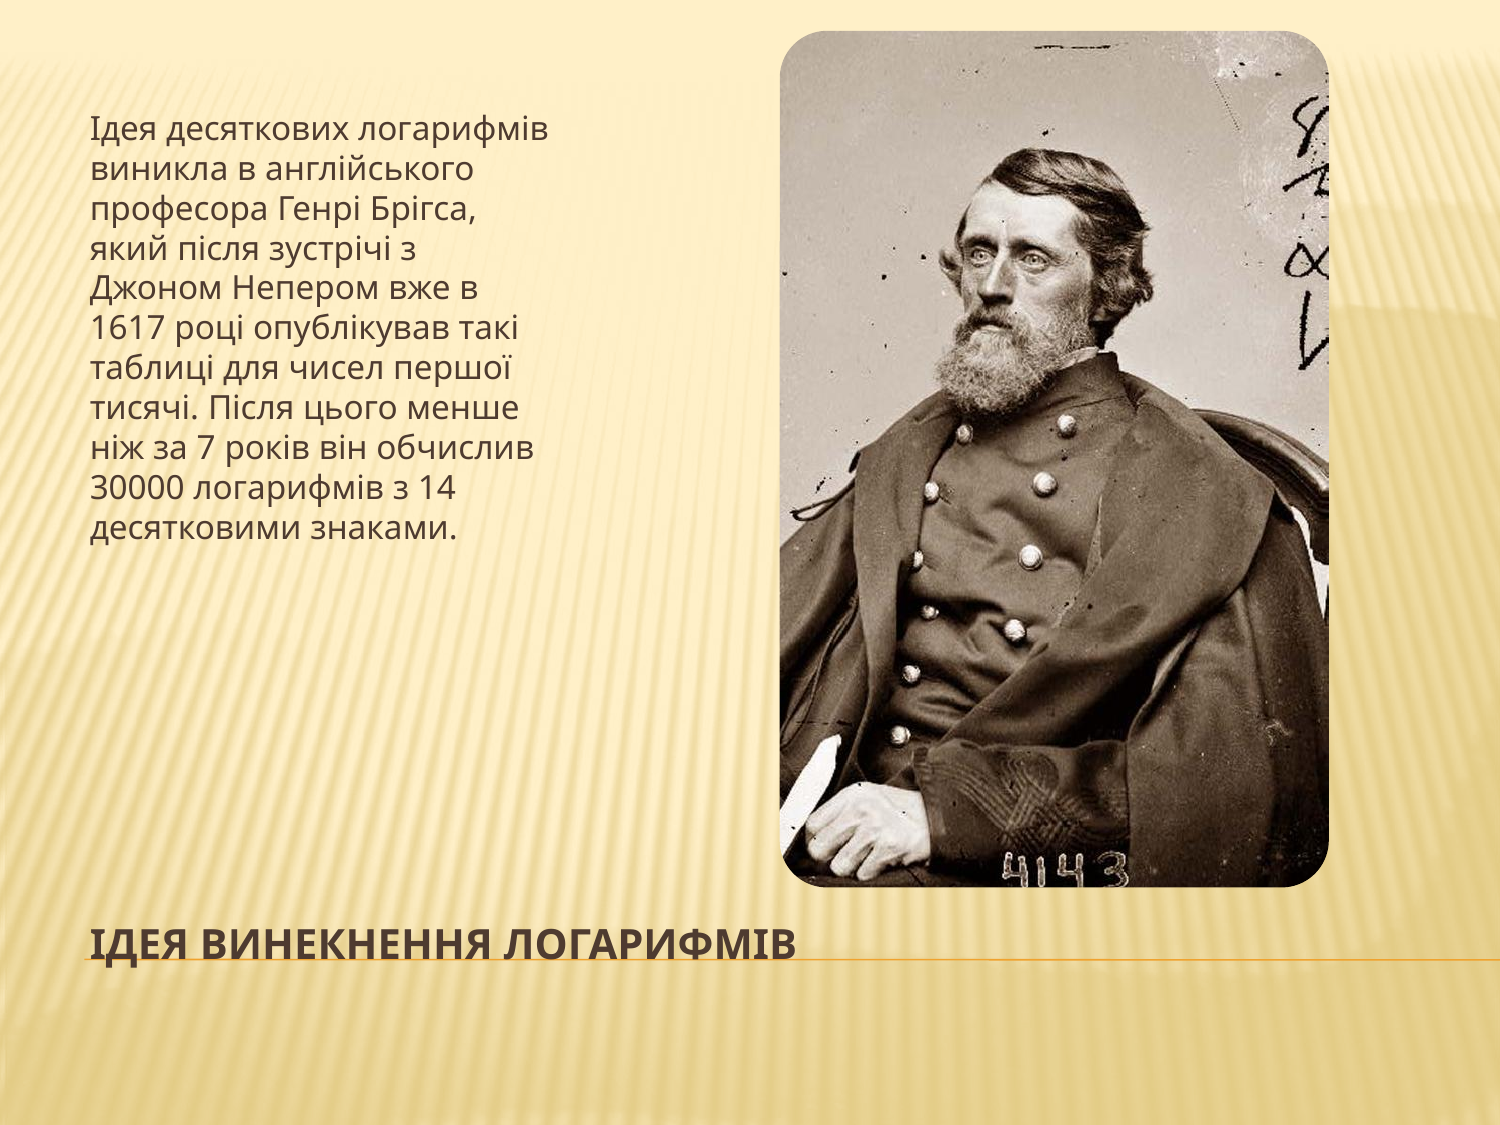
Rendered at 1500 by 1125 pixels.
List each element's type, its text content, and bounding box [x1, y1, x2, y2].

list Ідея десяткових логарифмів виникла в англійського професора Генрі Брігса, який після зустрічі з Джоном Непером вже в 1617 році опублікував такі таблиці для чисел першої тисячі. Після цього менше ніж за 7 років він обчислив 30000 логарифмів з 14 десятковими знаками. [75, 99, 569, 888]
title Ідея винекнення логарифмів [75, 900, 1463, 986]
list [779, 30, 1330, 888]
